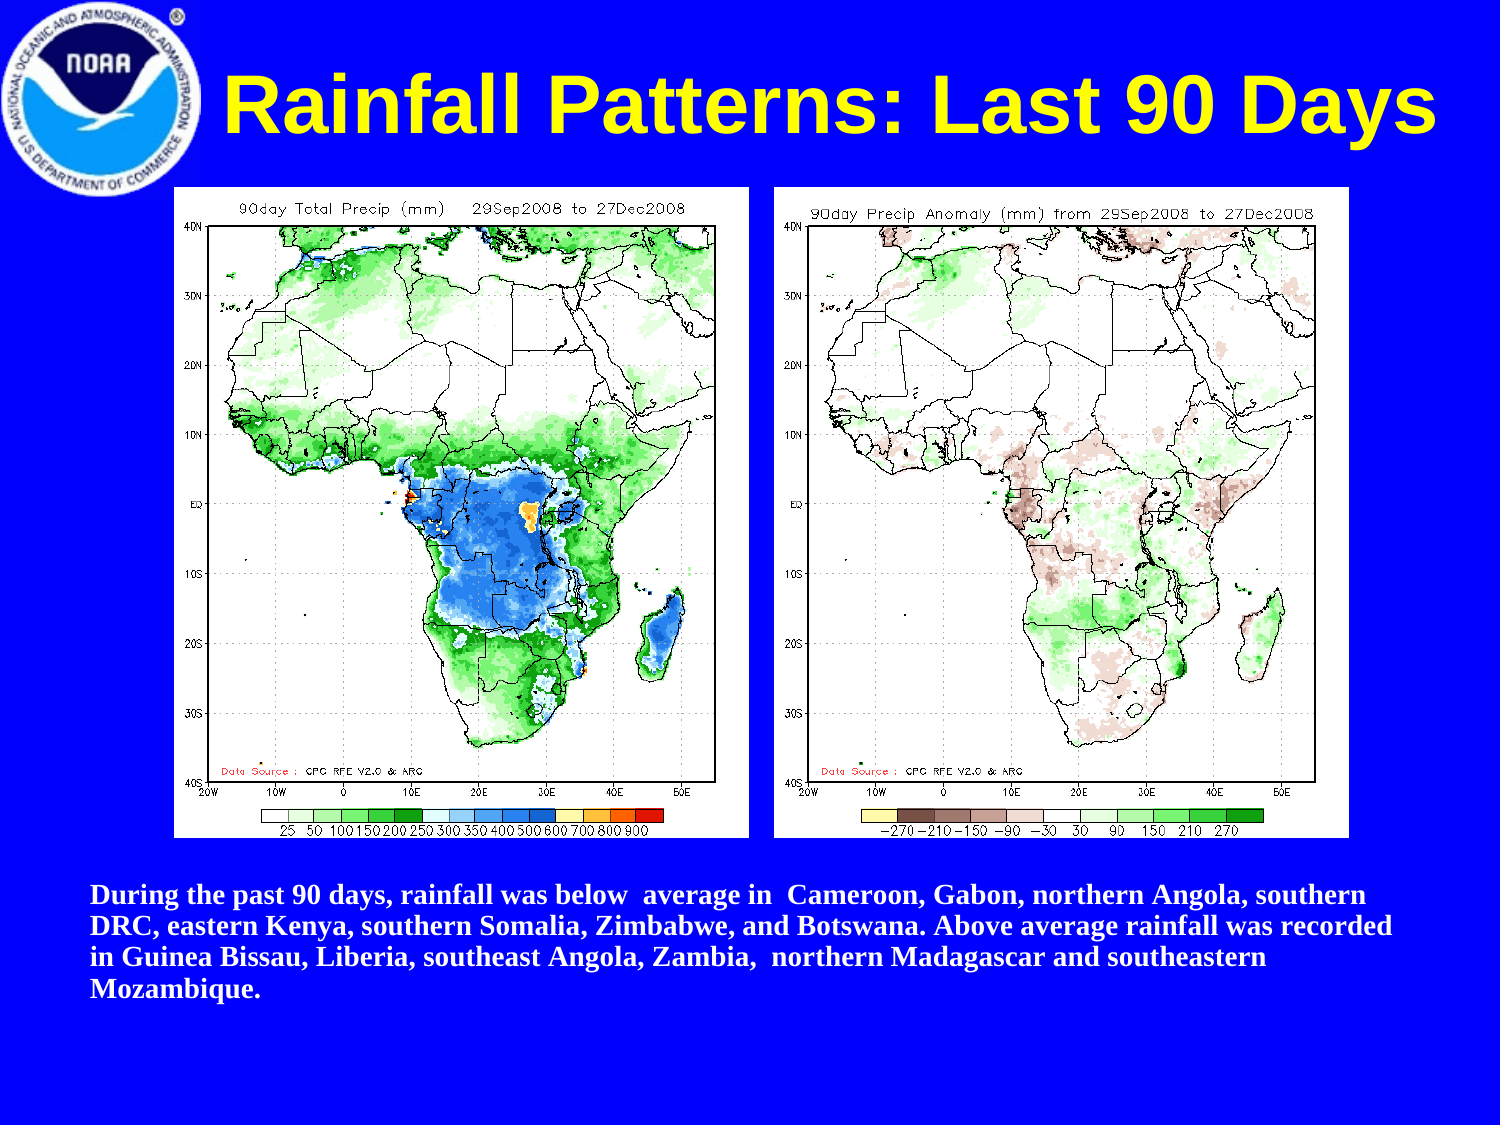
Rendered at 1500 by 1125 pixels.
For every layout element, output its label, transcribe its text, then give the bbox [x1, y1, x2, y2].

text_box During the past 90 days, rainfall was below average in Cameroon, Gabon, northern Angola, southern DRC, eastern Kenya, southern Somalia, Zimbabwe, and Botswana. Above average rainfall was recorded in Guinea Bissau, Liberia, southeast Angola, Zambia, northern Madagascar and southeastern Mozambique. [74, 871, 1413, 1013]
picture [0, 0, 749, 838]
picture [774, 187, 1349, 838]
title Rainfall Patterns: Last 90 Days [200, 24, 1463, 175]
